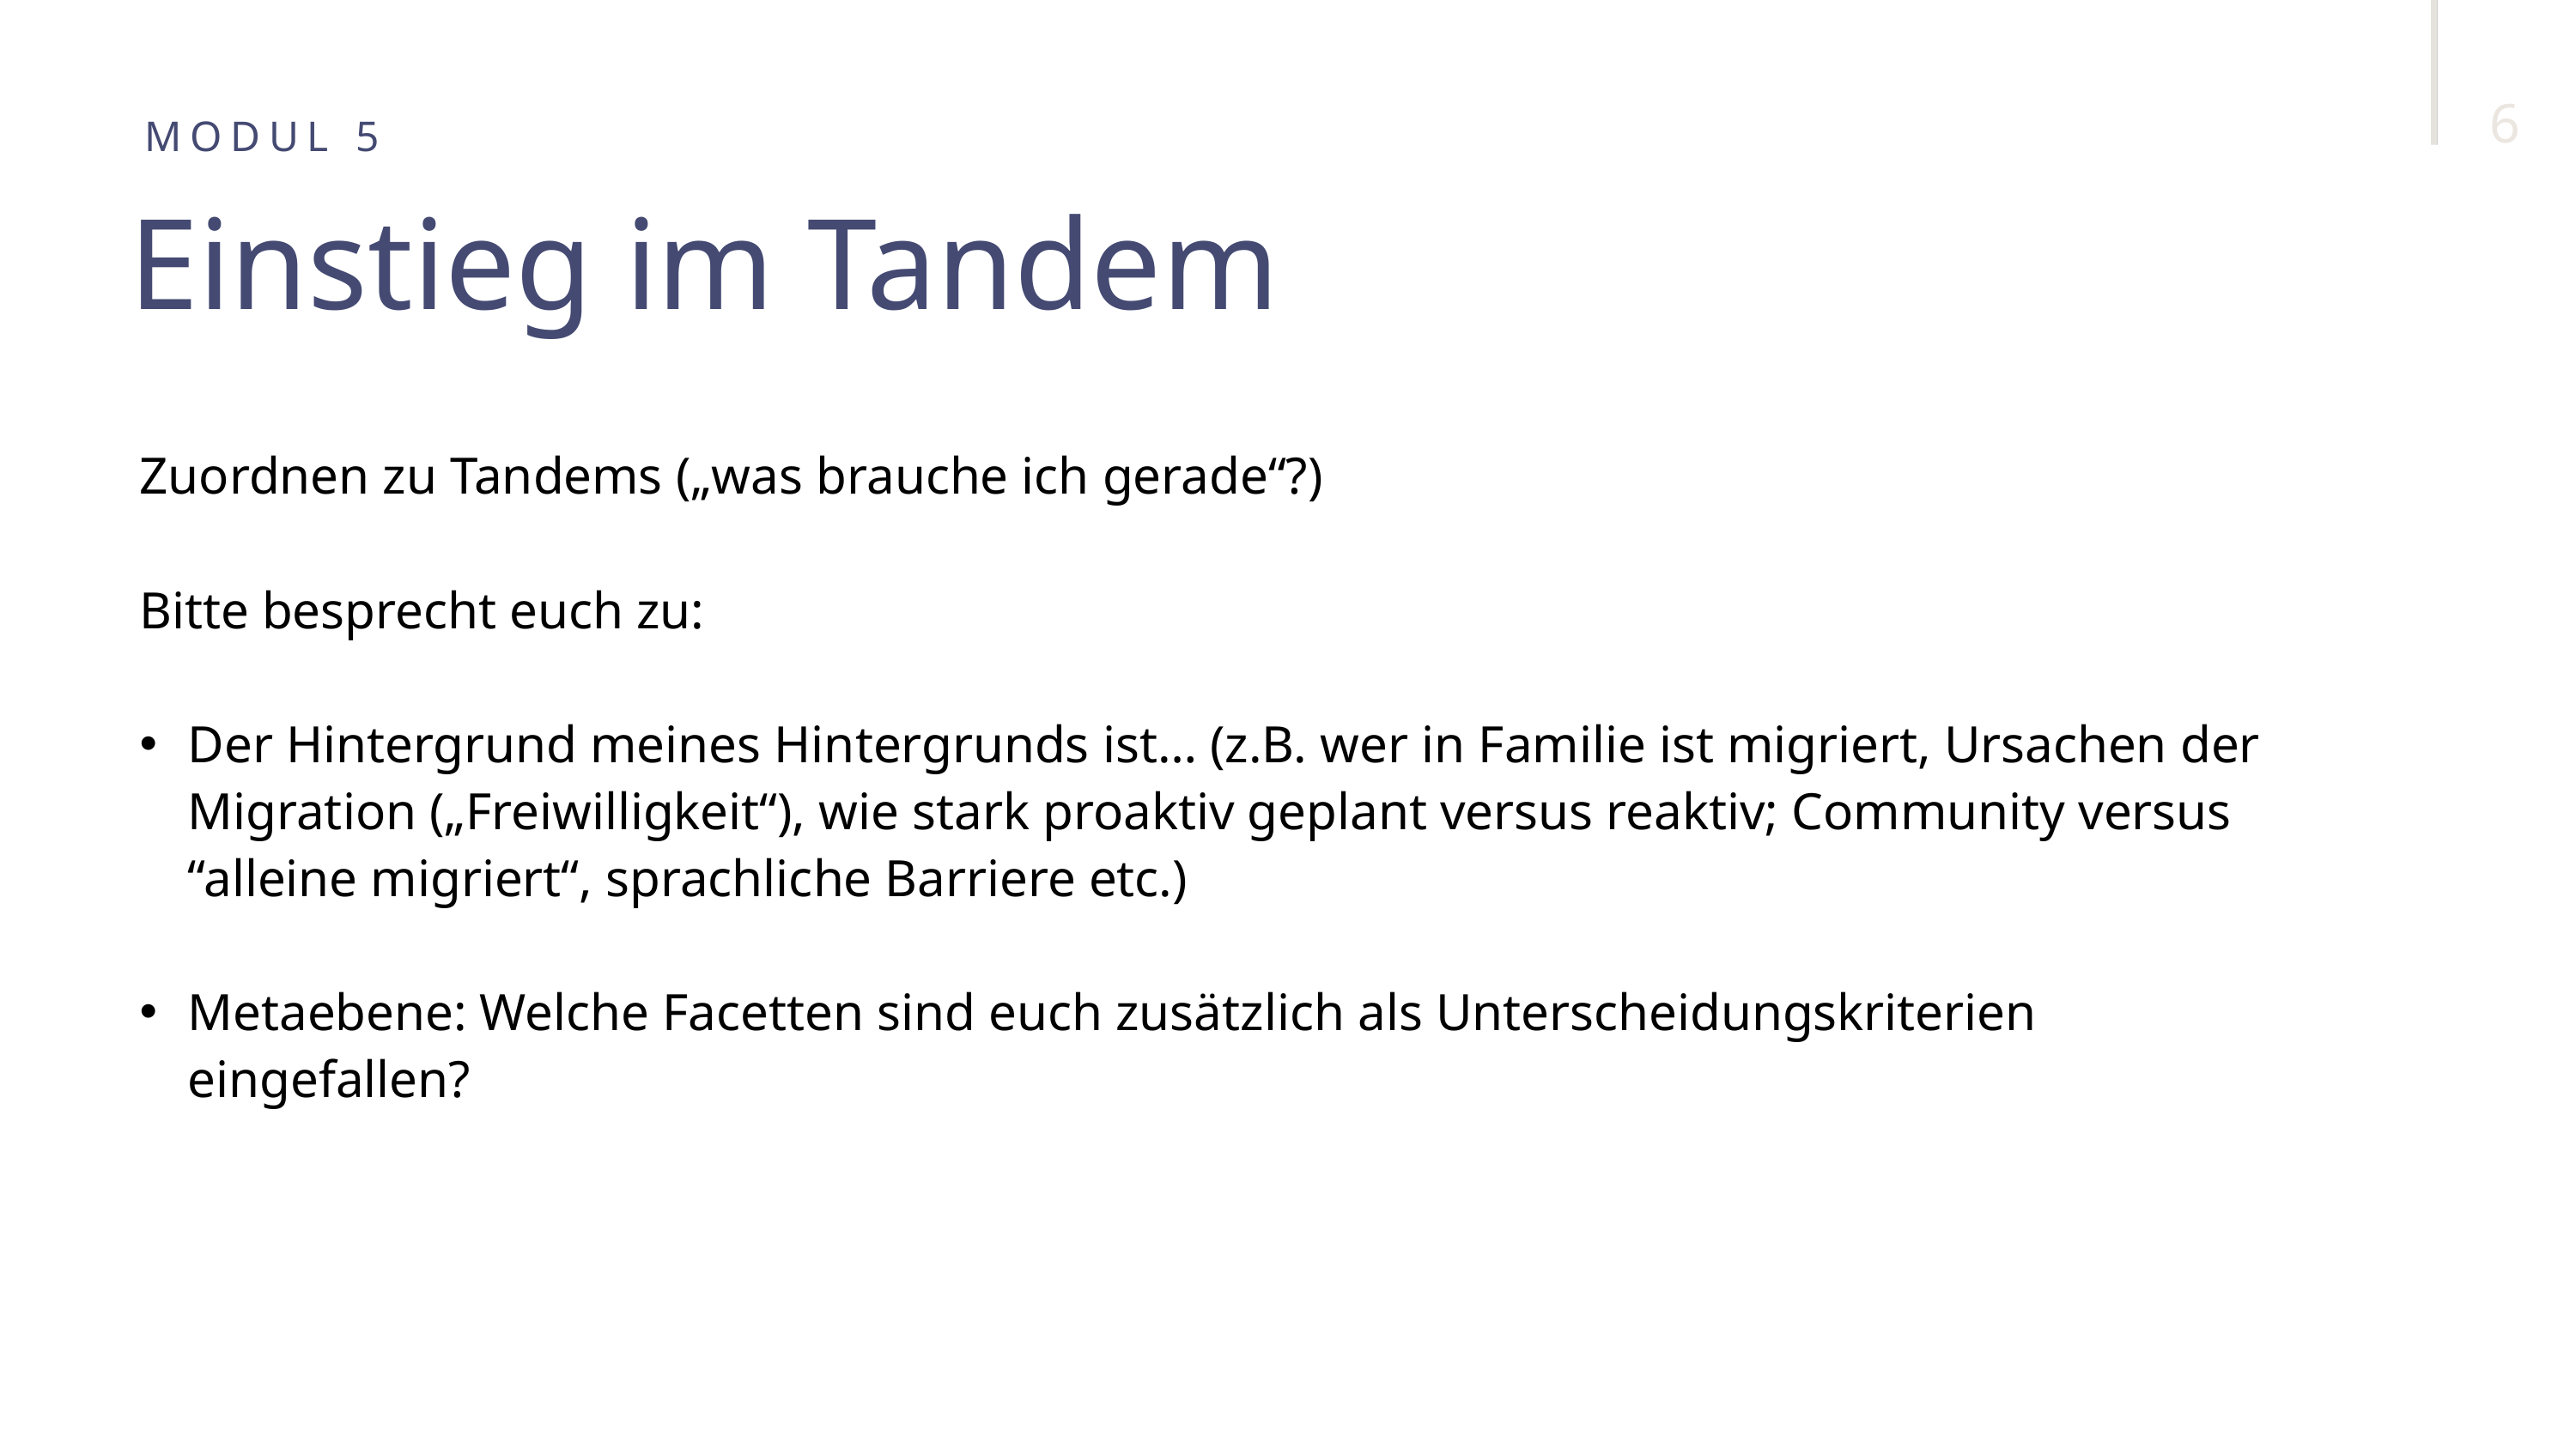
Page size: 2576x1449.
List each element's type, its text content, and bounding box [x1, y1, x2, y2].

text_box MODUL 5 [144, 102, 1557, 161]
picture [2431, 0, 2438, 100]
text_box Zuordnen zu Tandems („was brauche ich gerade“?) Bitte besprecht euch zu: Der Hintergrund meines Hintergrunds ist… (z.B. wer in Familie ist migriert, Ursachen der Migration („Freiwilligkeit“), wie stark proaktiv geplant versus reaktiv; Community versus “alleine migriert“, sprachliche Barriere etc.) Metaebene: Welche Facetten sind euch zusätzlich als Unterscheidungskriterien eingefallen? [139, 370, 2287, 1309]
slide_number 6 [2233, 100, 2533, 152]
text_box Einstieg im Tandem [129, 106, 2158, 335]
